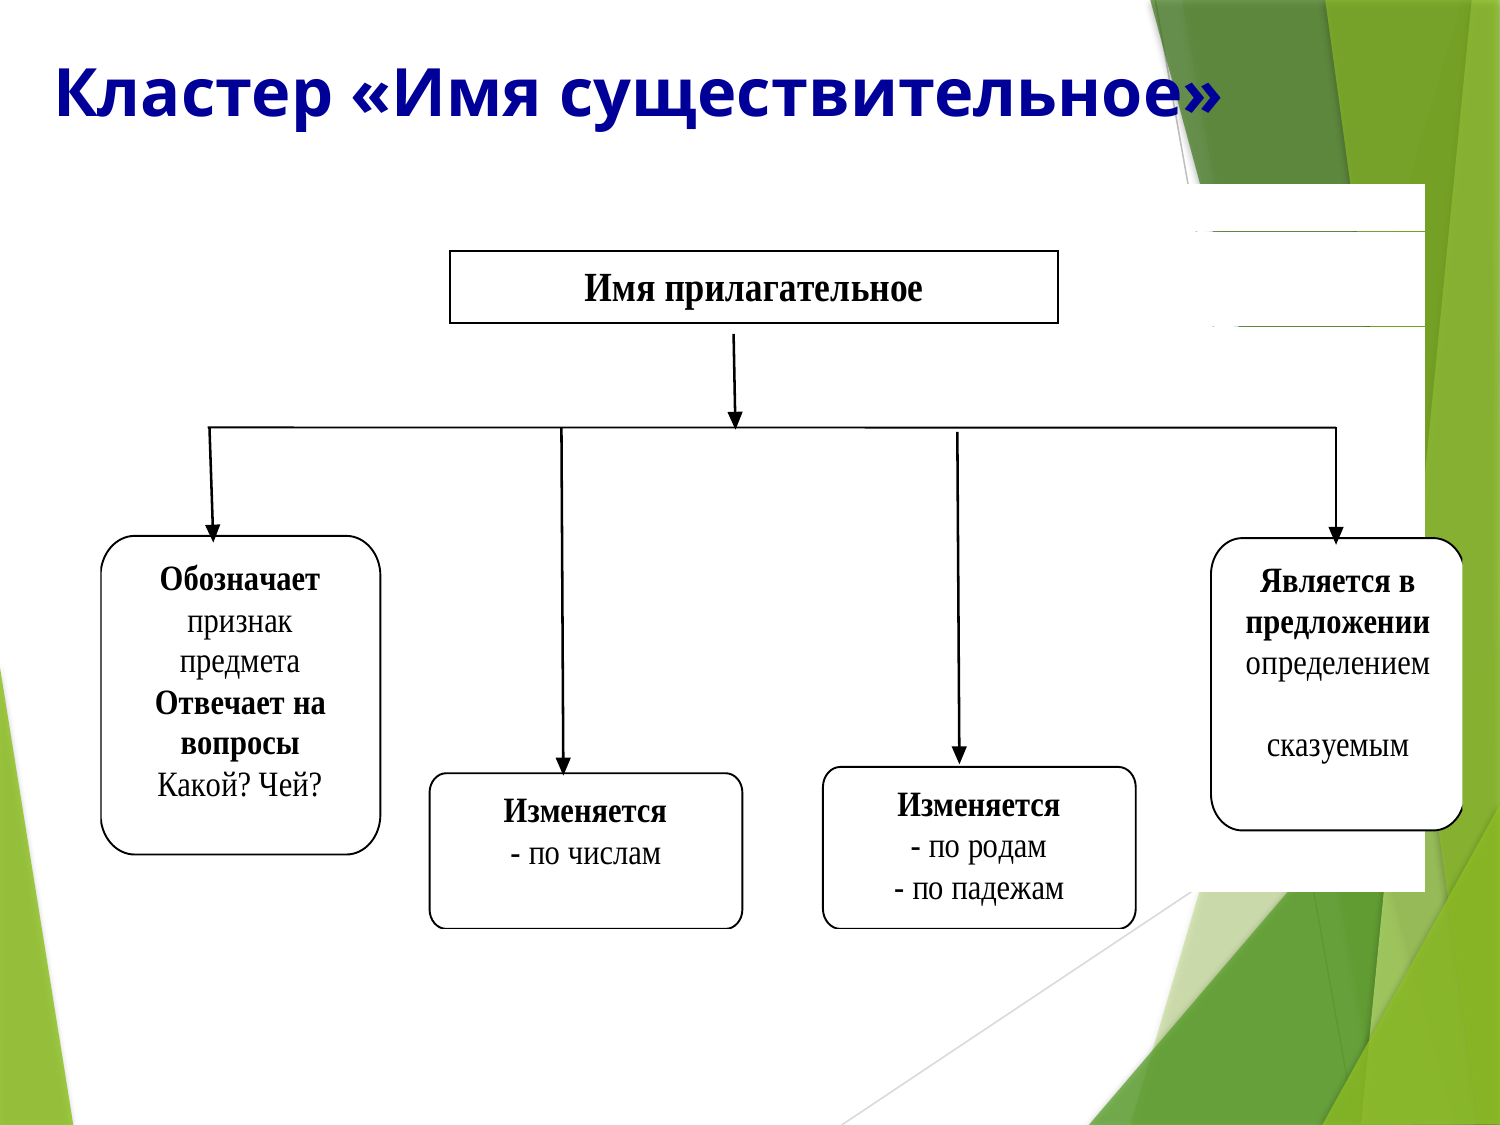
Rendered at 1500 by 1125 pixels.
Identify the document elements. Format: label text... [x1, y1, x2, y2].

text_box Кластер «Имя существительное» [38, 42, 1239, 138]
picture [99, 183, 1464, 930]
